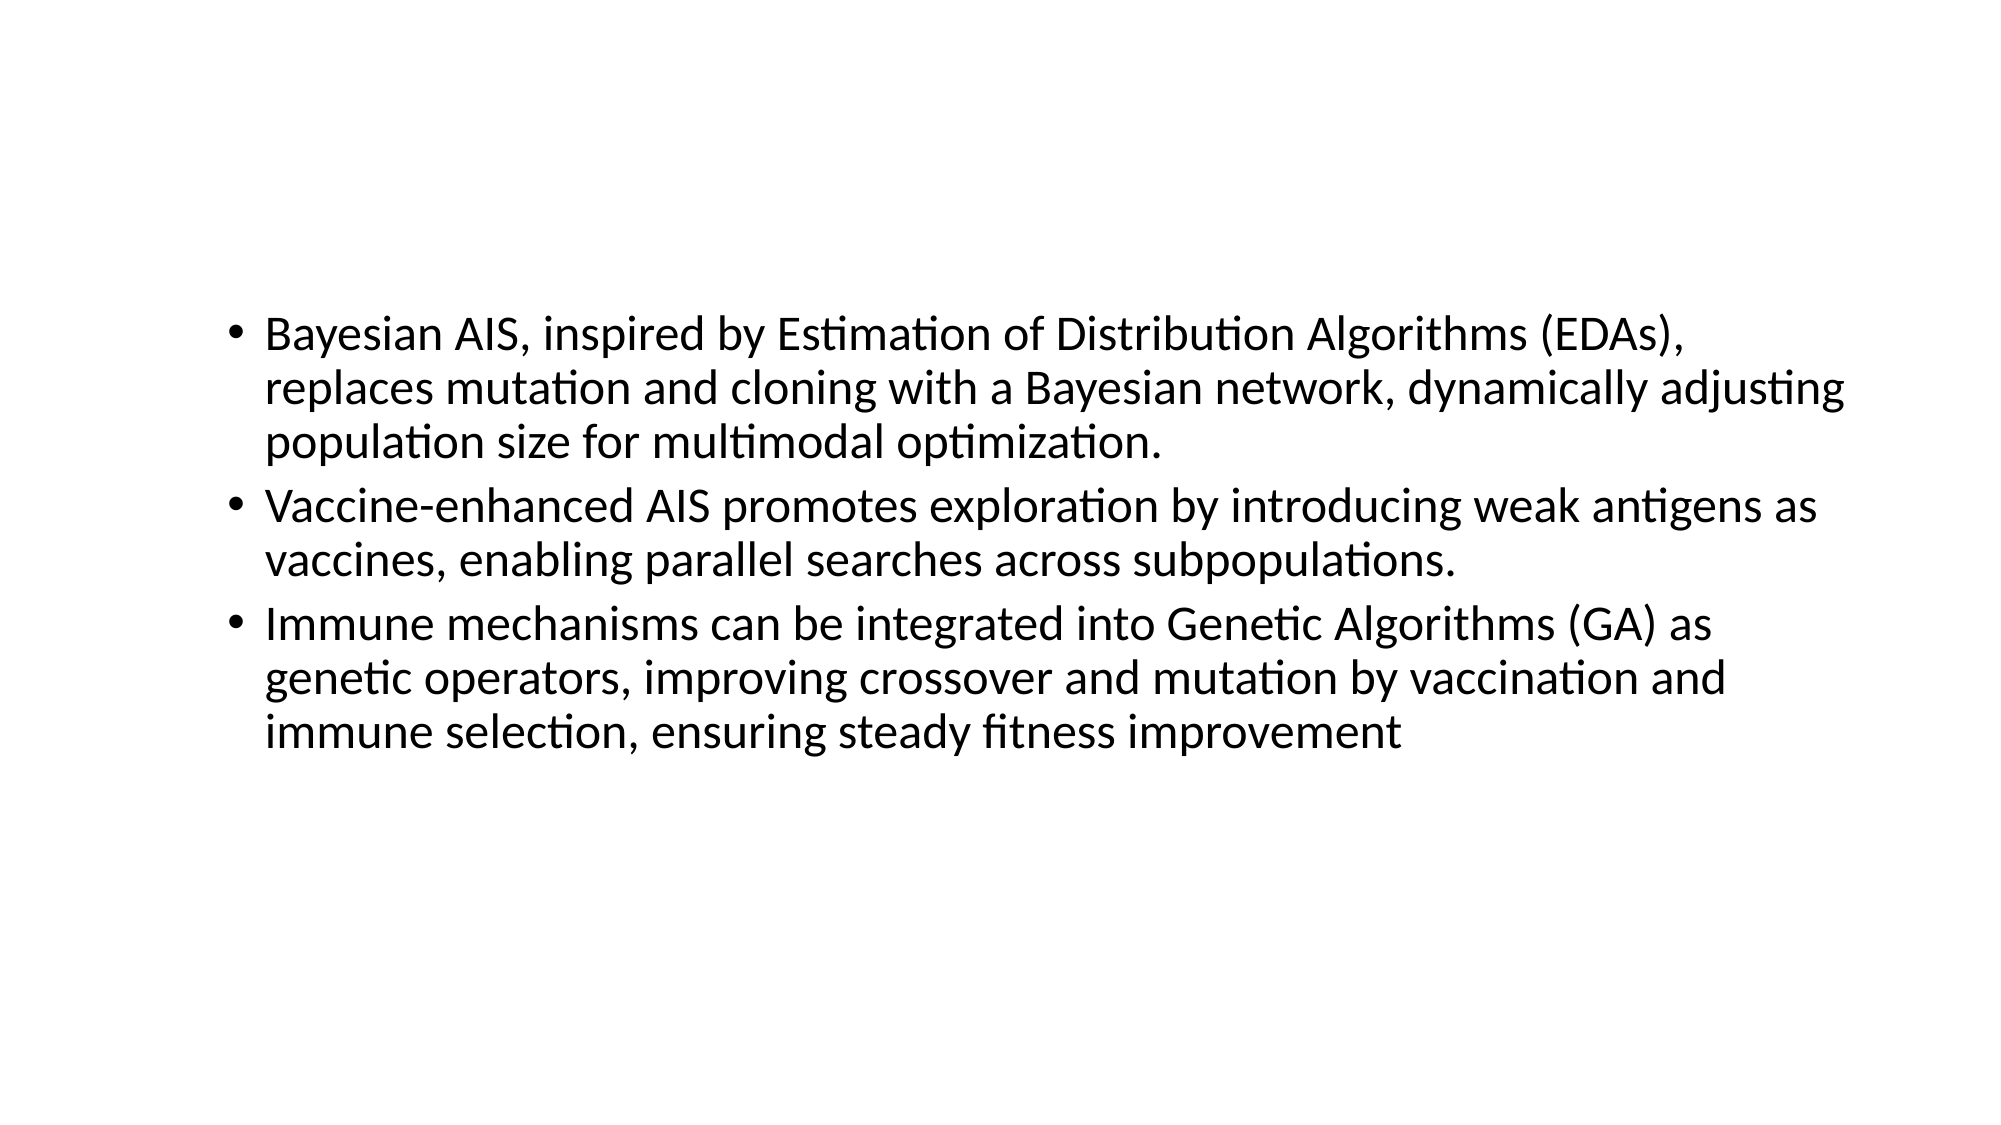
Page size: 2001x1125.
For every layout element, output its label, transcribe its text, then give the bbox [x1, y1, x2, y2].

list Bayesian AIS, inspired by Estimation of Distribution Algorithms (EDAs), replaces mutation and cloning with a Bayesian network, dynamically adjusting population size for multimodal optimization. Vaccine-enhanced AIS promotes exploration by introducing weak antigens as vaccines, enabling parallel searches across subpopulations. Immune mechanisms can be integrated into Genetic Algorithms (GA) as genetic operators, improving crossover and mutation by vaccination and immune selection, ensuring steady fitness improvement [137, 299, 1863, 1014]
